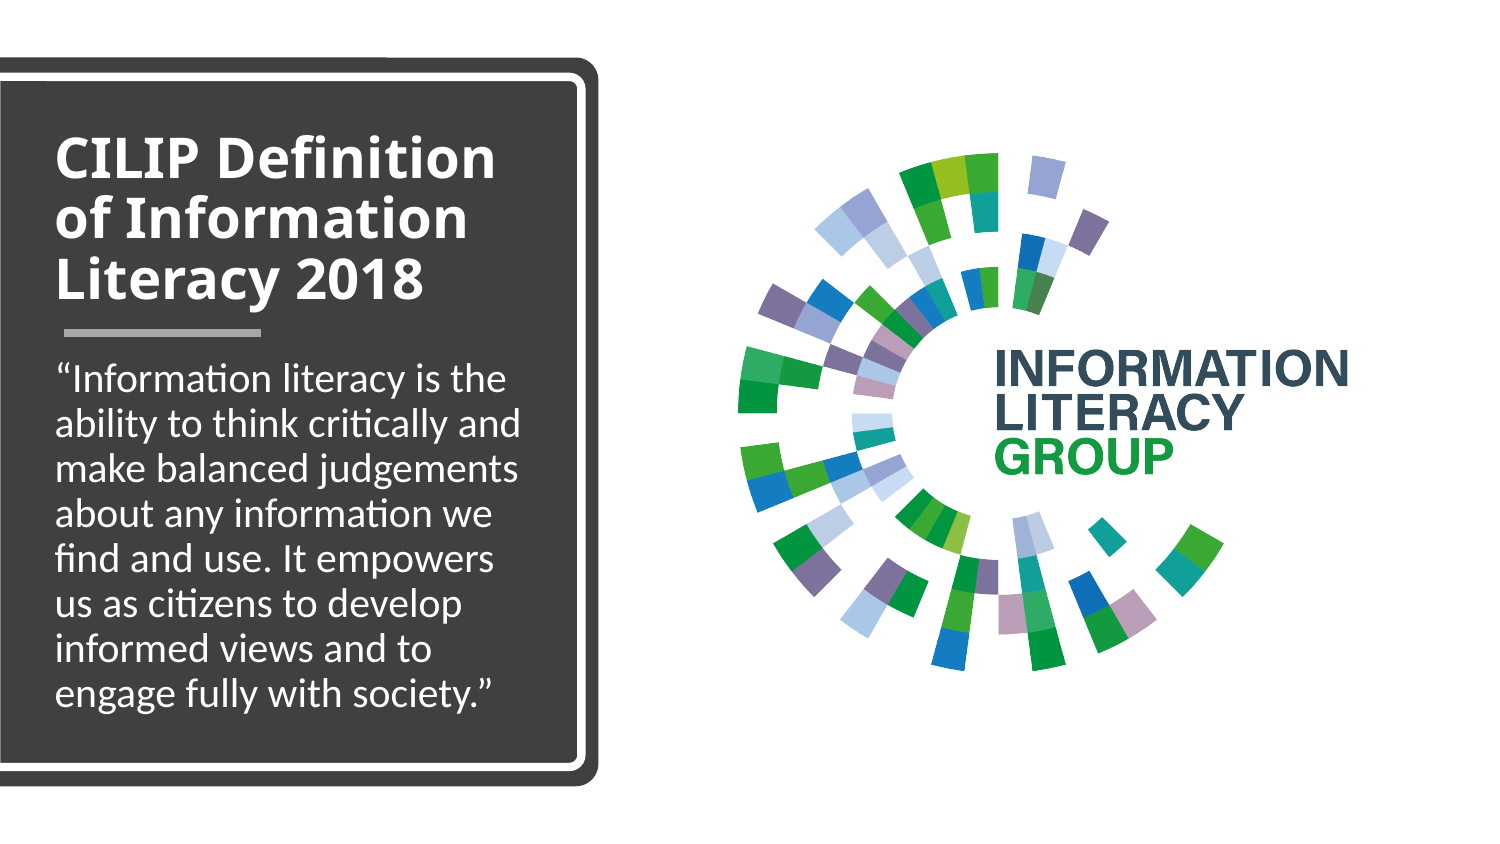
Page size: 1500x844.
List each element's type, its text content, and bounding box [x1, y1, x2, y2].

text_box [0, 75, 583, 768]
picture [687, 57, 1398, 767]
text_box [0, 56, 600, 788]
title CILIP Definition of Information Literacy 2018 [39, 120, 544, 321]
list “Information literacy is the ability to think critically and make balanced judgements about any information we find and use. It empowers us as citizens to develop informed views and to engage fully with society.” [39, 348, 544, 724]
